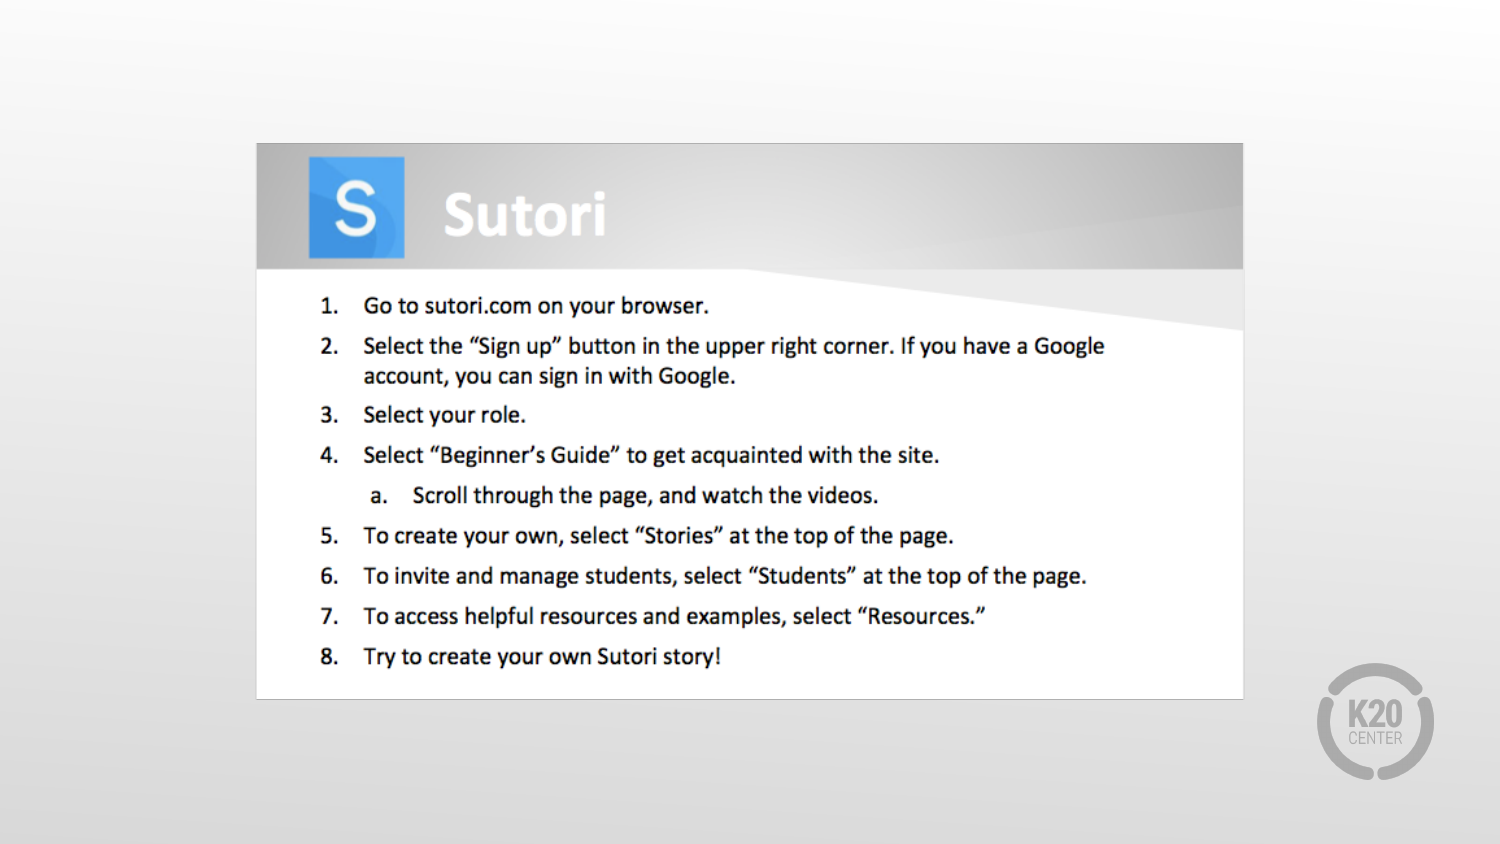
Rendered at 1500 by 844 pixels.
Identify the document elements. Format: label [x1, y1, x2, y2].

picture [1300, 646, 1451, 797]
picture [236, 24, 1264, 819]
